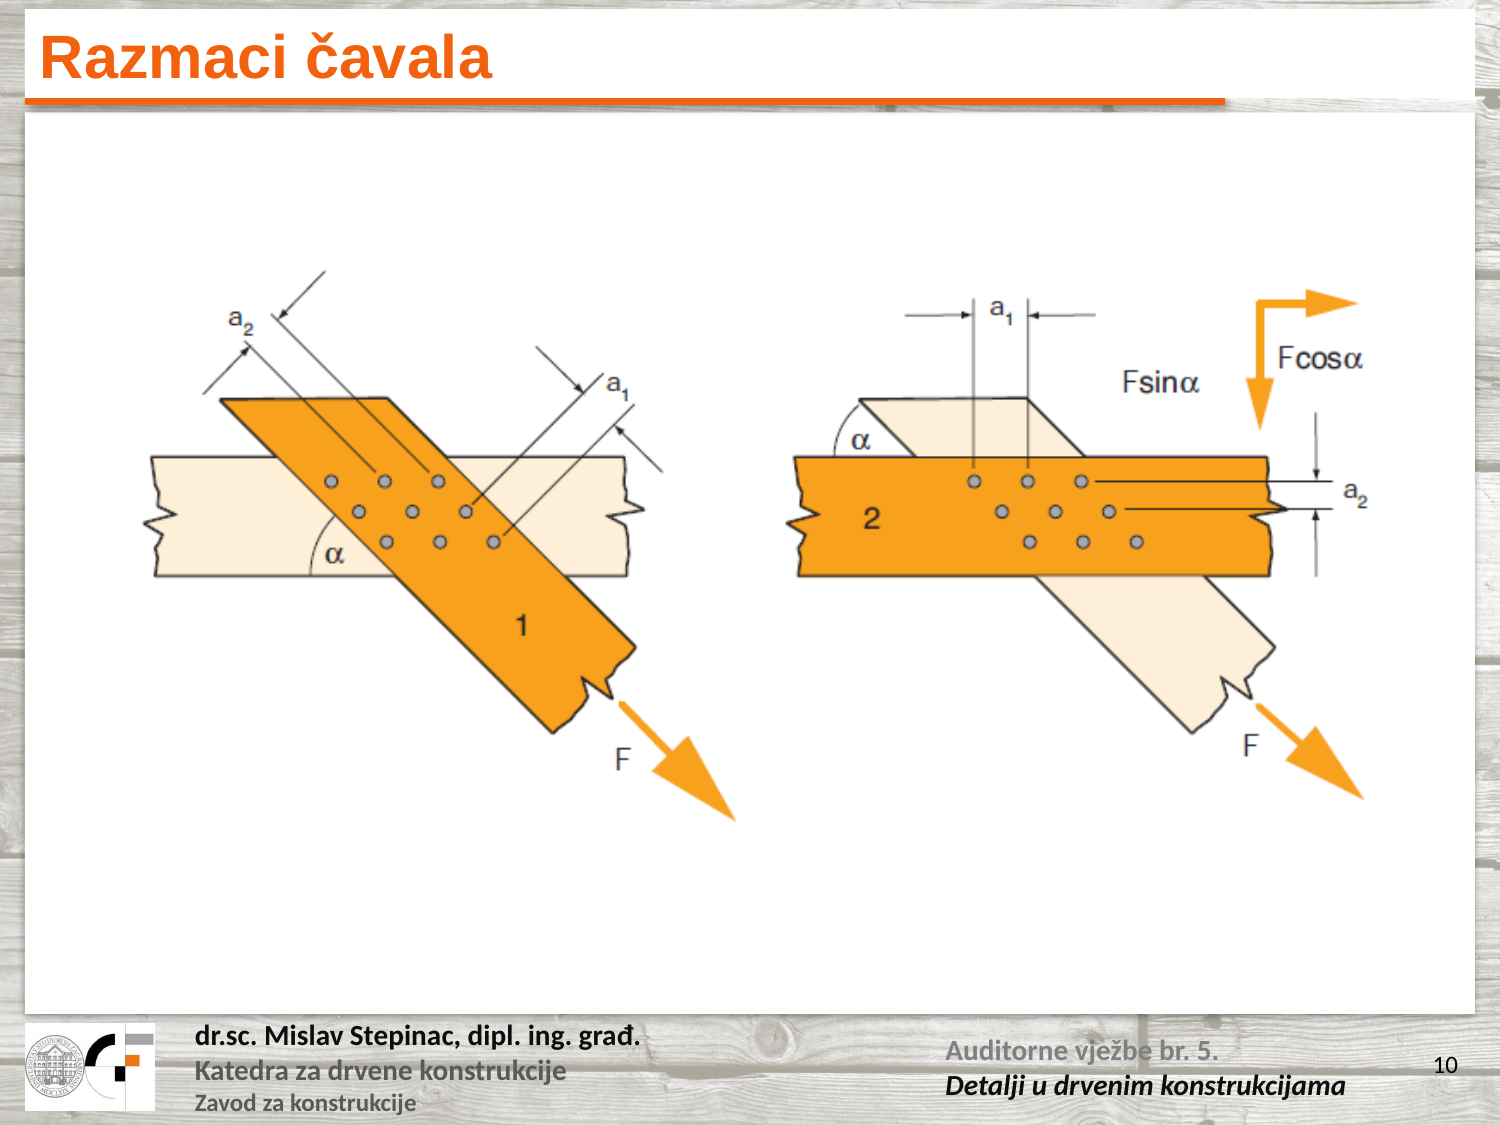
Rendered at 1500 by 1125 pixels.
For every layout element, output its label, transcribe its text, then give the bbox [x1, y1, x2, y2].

title Razmaci čavala [24, 9, 1475, 98]
picture [105, 267, 1394, 831]
picture [25, 1023, 155, 1111]
